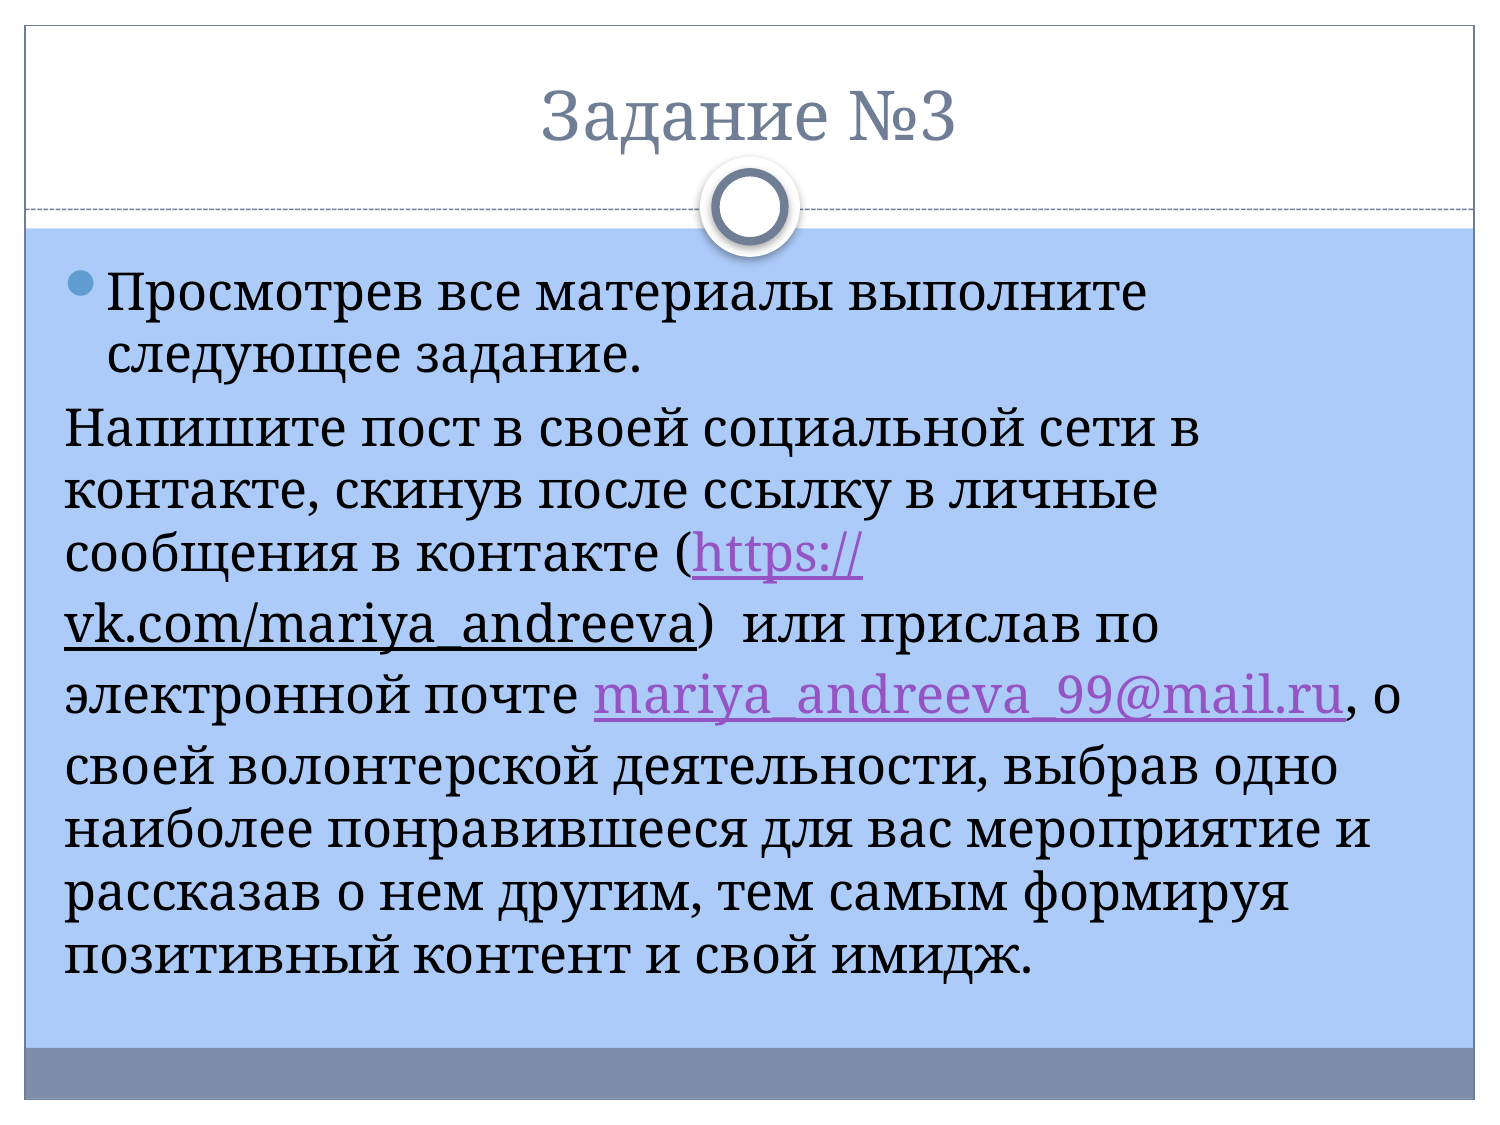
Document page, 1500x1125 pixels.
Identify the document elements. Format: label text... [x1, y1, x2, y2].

list Просмотрев все материалы выполните следующее задание. Напишите пост в своей социальной сети в контакте, скинув после ссылку в личные сообщения в контакте (https://vk.com/mariya_andreeva) или прислав по электронной почте mariya_andreeva_99@mail.ru, о своей волонтерской деятельности, выбрав одно наиболее понравившееся для вас мероприятие и рассказав о нем другим, тем самым формируя позитивный контент и свой имидж. [49, 250, 1445, 1001]
title Задание №3 [49, 37, 1450, 162]
